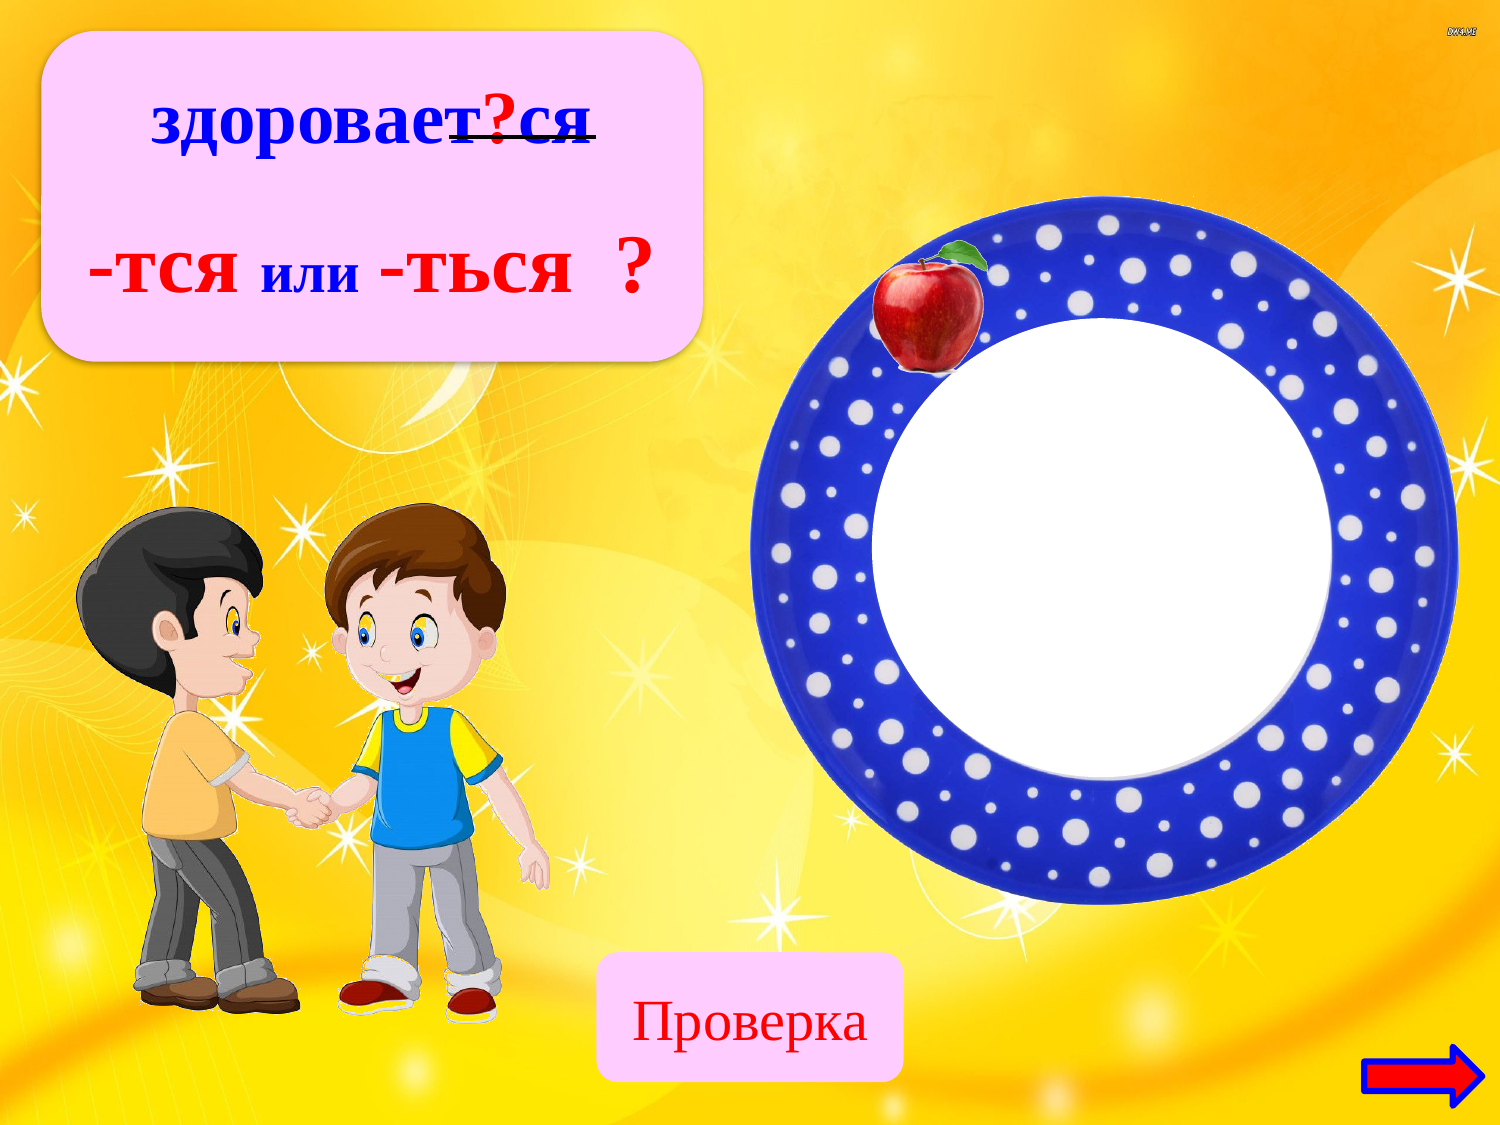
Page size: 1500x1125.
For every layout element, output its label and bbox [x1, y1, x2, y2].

picture [0, 0, 1500, 1125]
text_box [737, 184, 1456, 918]
